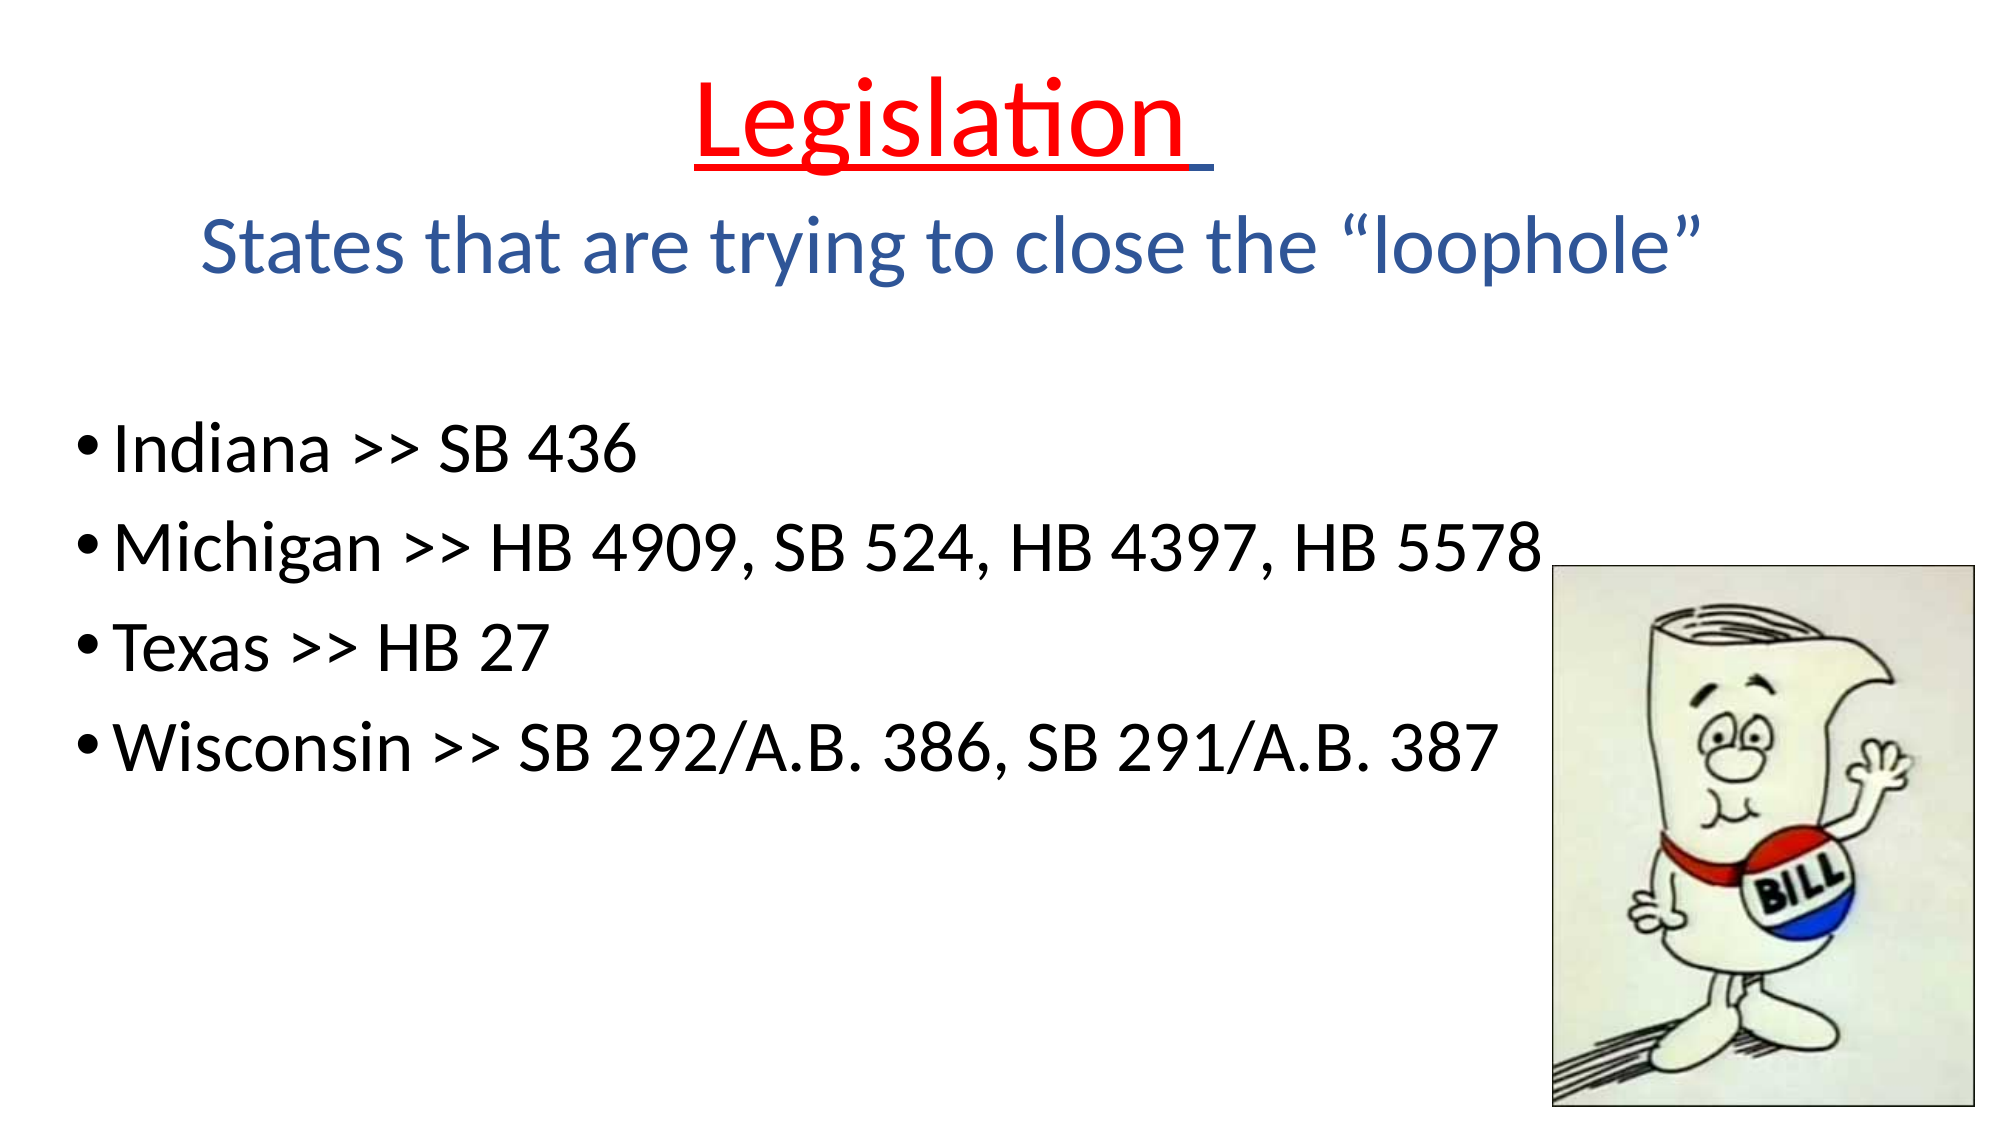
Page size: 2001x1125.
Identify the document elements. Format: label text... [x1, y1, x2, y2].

list Legislation States that are trying to close the “loophole” Indiana >> SB 436 Michigan >> HB 4909, SB 524, HB 4397, HB 5578 Texas >> HB 27 Wisconsin >> SB 292/A.B. 386, SB 291/A.B. 387 [60, 50, 1848, 878]
picture [1552, 565, 1975, 1107]
